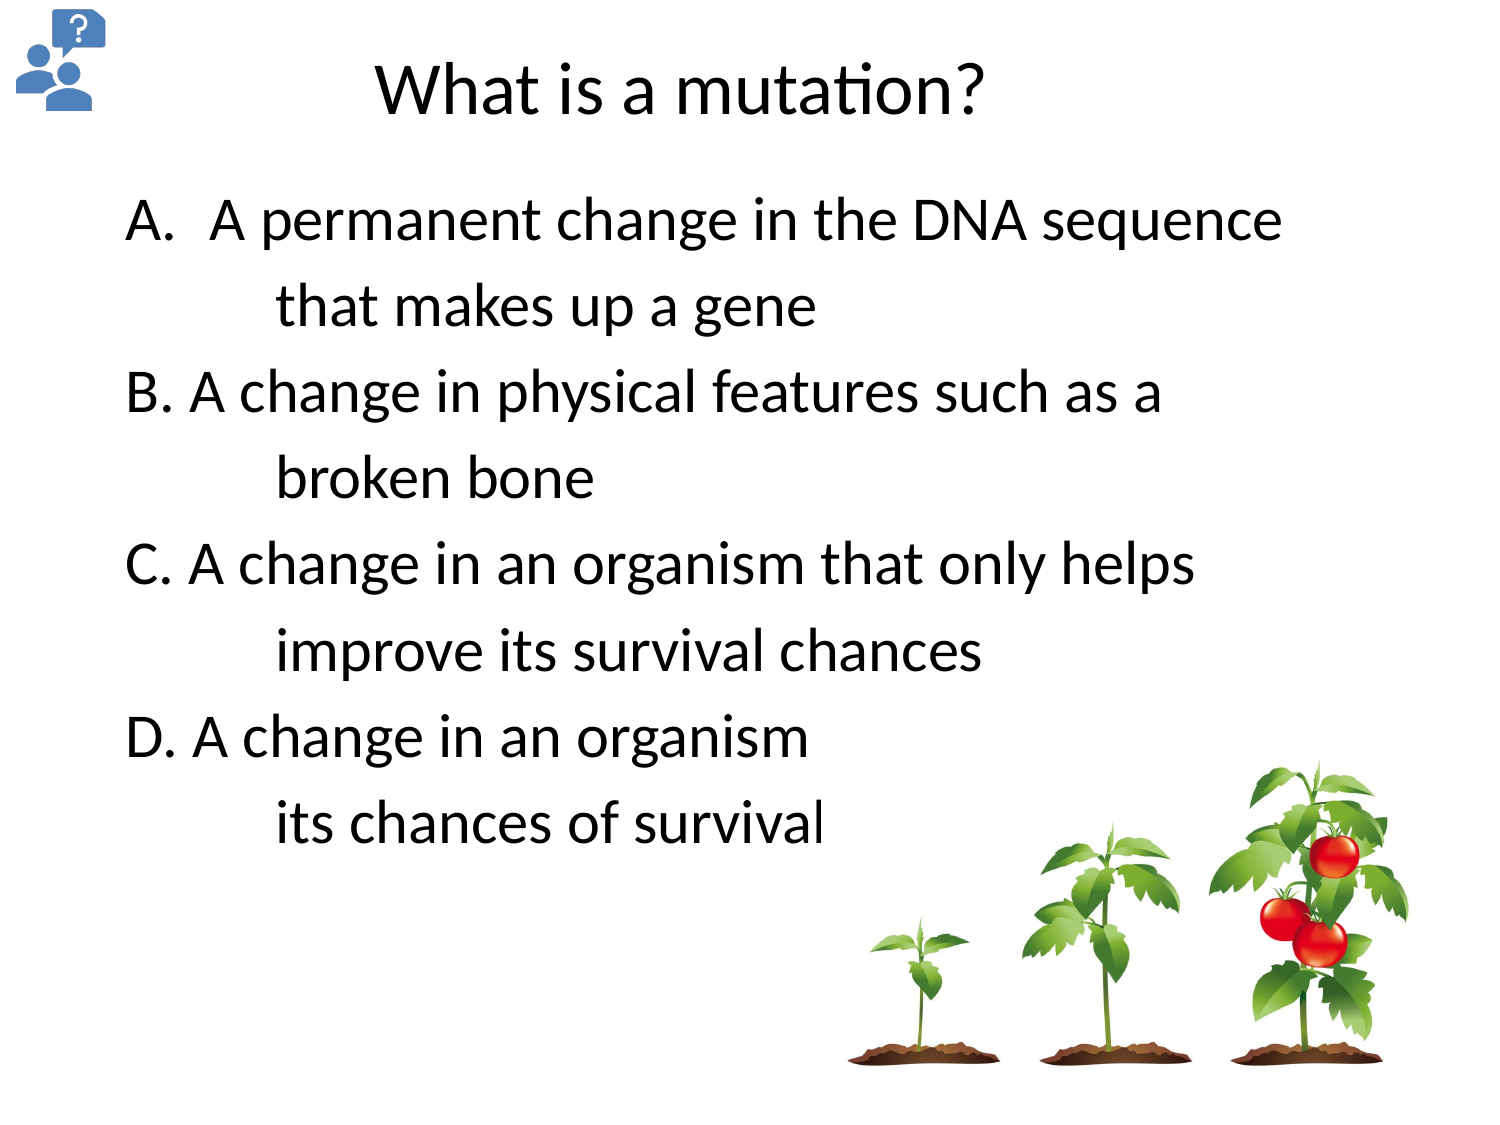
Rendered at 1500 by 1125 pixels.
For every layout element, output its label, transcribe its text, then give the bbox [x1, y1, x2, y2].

text_box What is a mutation? [359, 31, 1013, 137]
picture [821, 702, 1445, 1125]
text_box A permanent change in the DNA sequence that makes up a gene B. A change in physical features such as a broken bone C. A change in an organism that only helps improve its survival chances D. A change in an organism that has no effect on its chances of survival [110, 159, 1390, 864]
text_box [0, 0, 121, 121]
